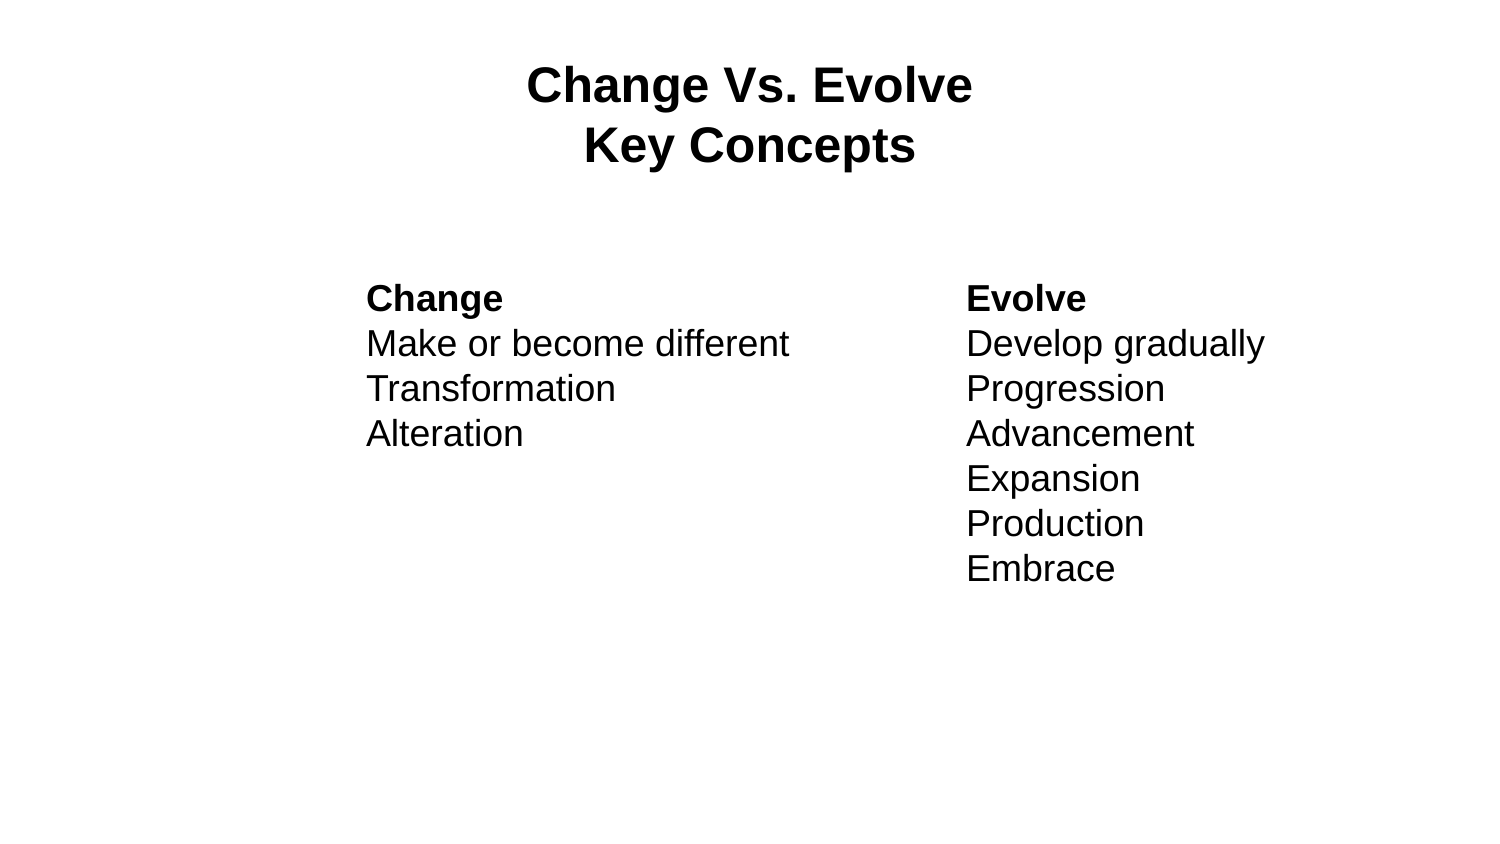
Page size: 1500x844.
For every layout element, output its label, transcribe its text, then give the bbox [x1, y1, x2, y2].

list Change Evolve Make or become different Develop gradually Transformation Progression Alteration Advancement Expansion Production Embrace [51, 189, 1449, 750]
title Change Vs. Evolve Key Concepts [51, 37, 1449, 154]
